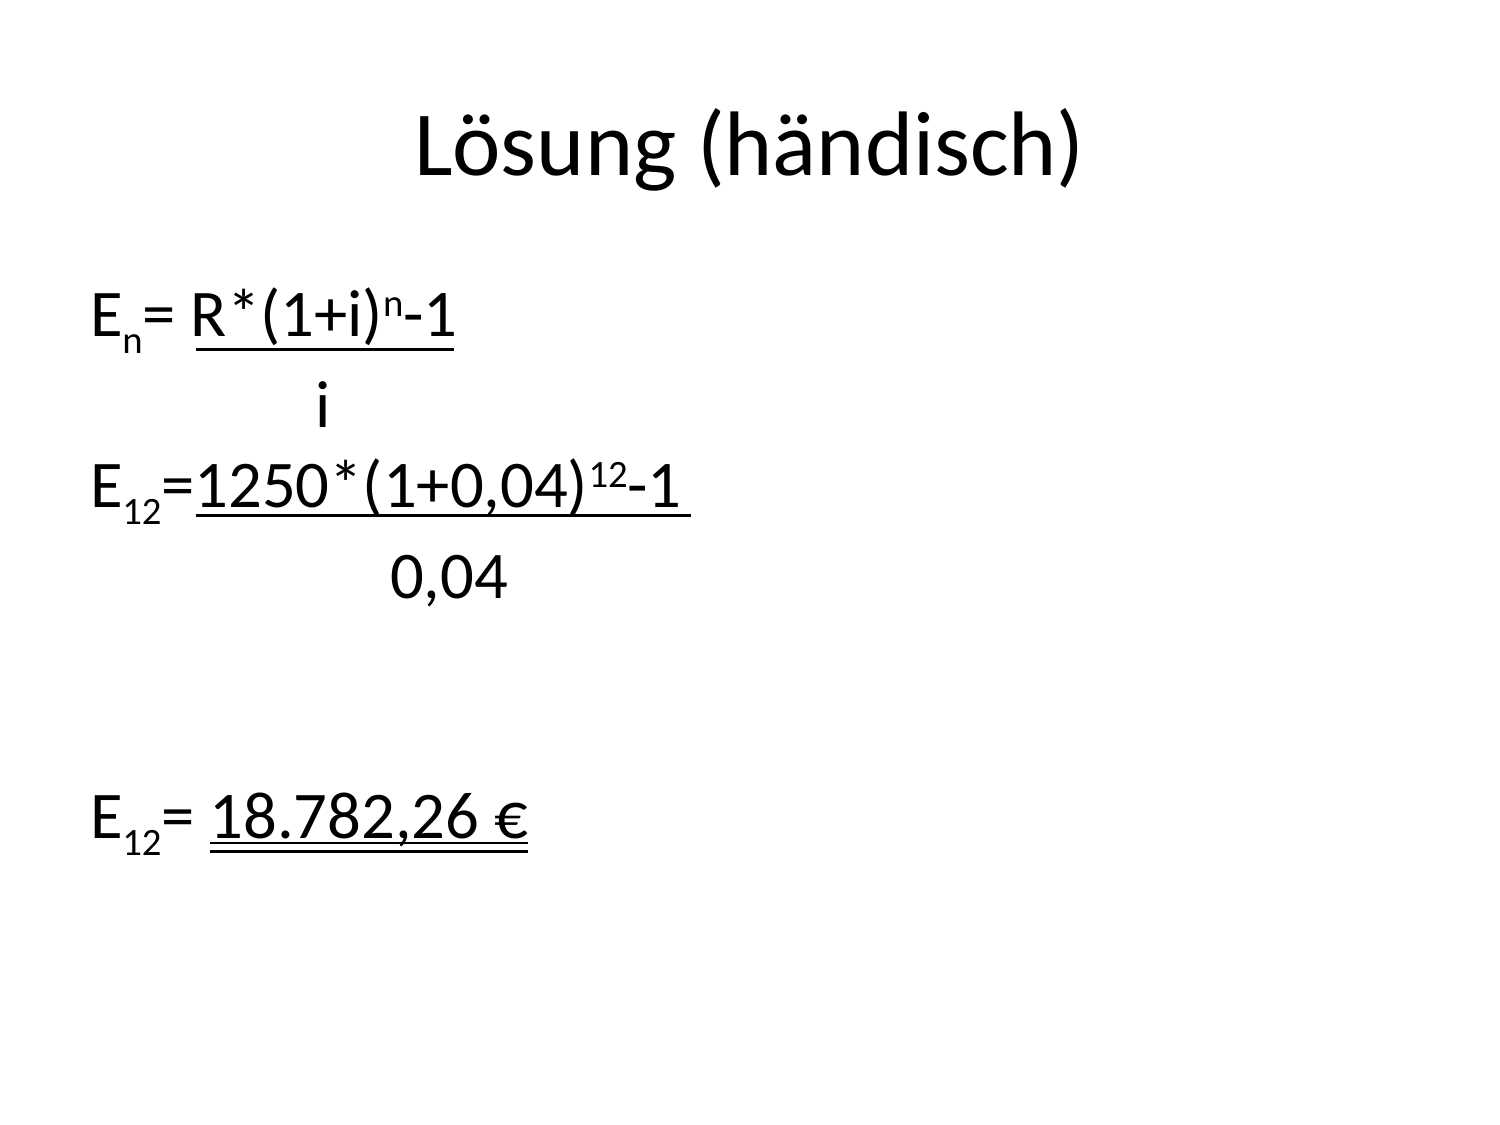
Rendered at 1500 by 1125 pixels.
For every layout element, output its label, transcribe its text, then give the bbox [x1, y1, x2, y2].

title Lösung (händisch) [75, 45, 1425, 233]
list En= R*(1+i)n-1 i E12=1250*(1+0,04)12-1 0,04 E12= 18.782,26 € [75, 262, 1425, 1005]
